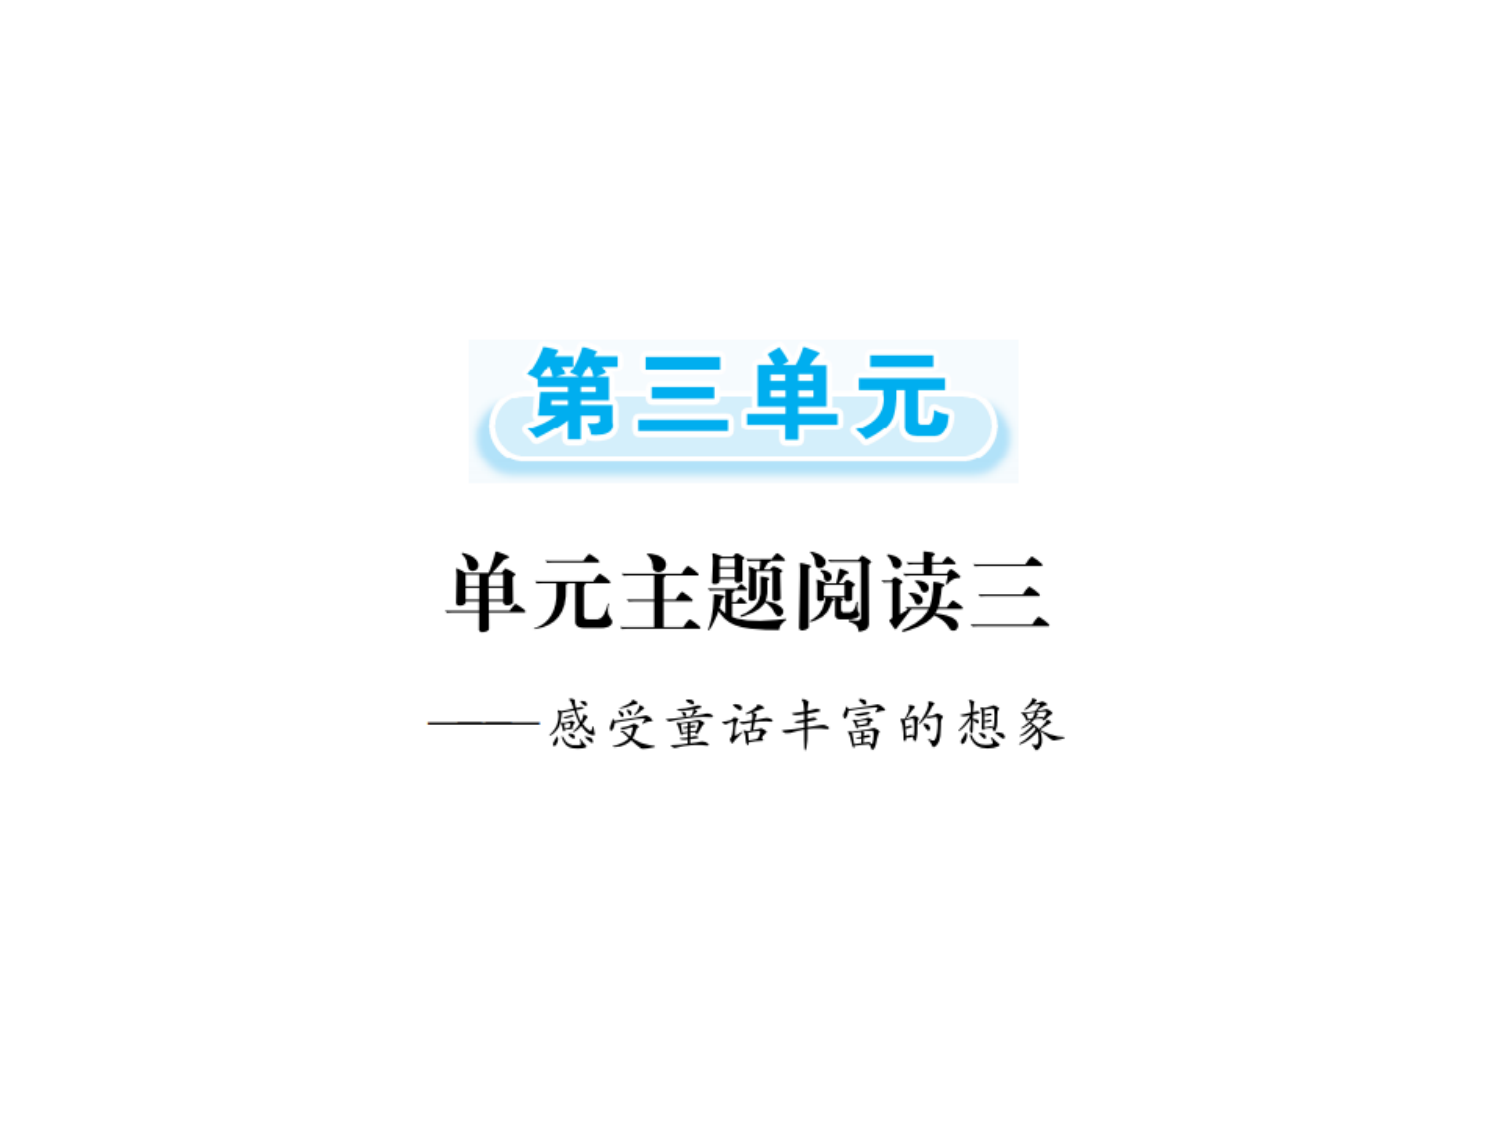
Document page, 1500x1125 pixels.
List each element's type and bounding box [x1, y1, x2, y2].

picture [466, 337, 1025, 485]
picture [414, 538, 1076, 758]
